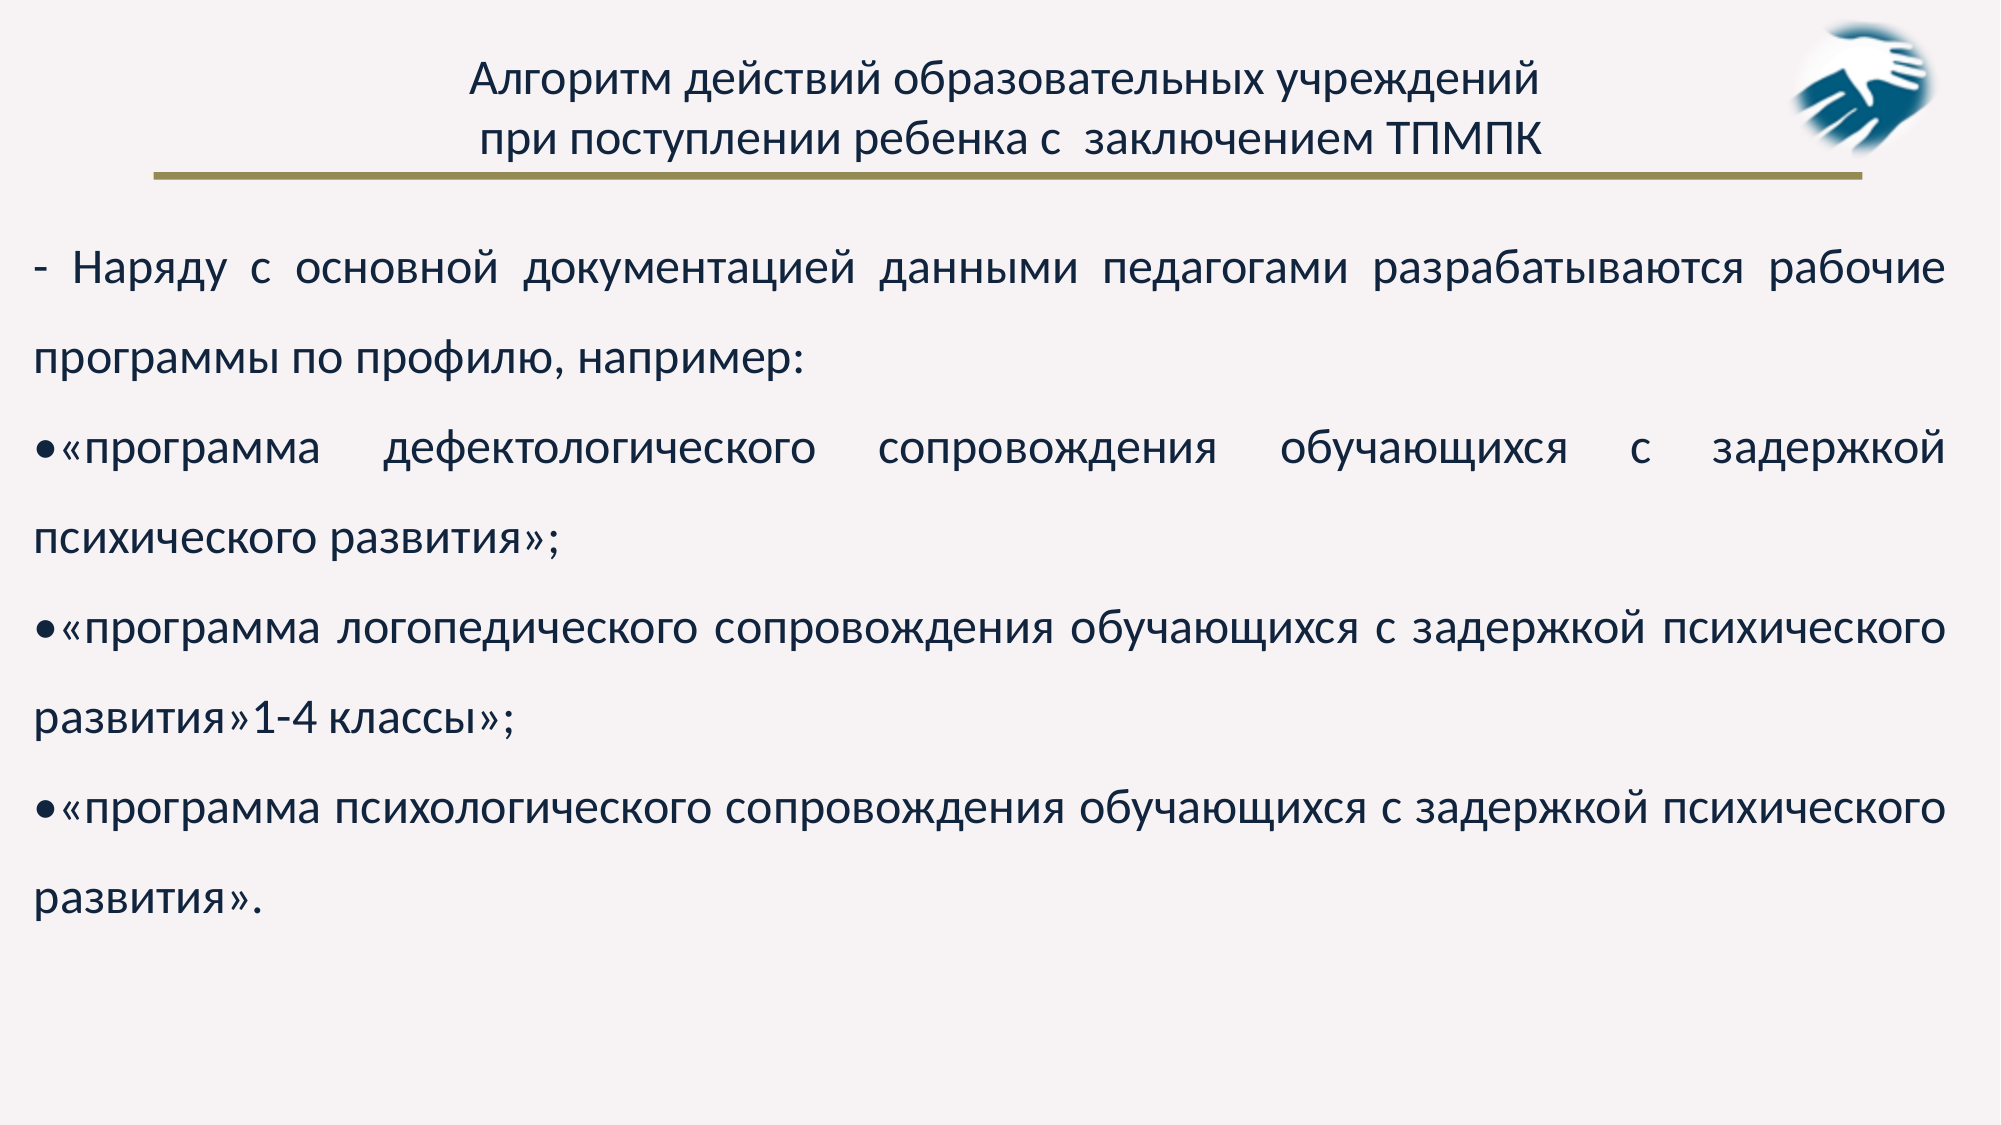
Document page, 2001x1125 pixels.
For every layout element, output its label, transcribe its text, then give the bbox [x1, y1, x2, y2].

picture [1782, 12, 1943, 163]
title Алгоритм действий образовательных учреждений при поступлении ребенка с заключением ТПМПК [95, 44, 1777, 164]
text_box - Наряду с основной документацией данными педагогами разрабатываются рабочие программы по профилю, например: •«программа дефектологического сопровождения обучающихся с задержкой психического развития»; •«программа логопедического сопровождения обучающихся с задержкой психического развития»1-4 классы»; •«программа психологического сопровождения обучающихся с задержкой психического развития». [19, 196, 1963, 1111]
text_box [153, 172, 1863, 180]
